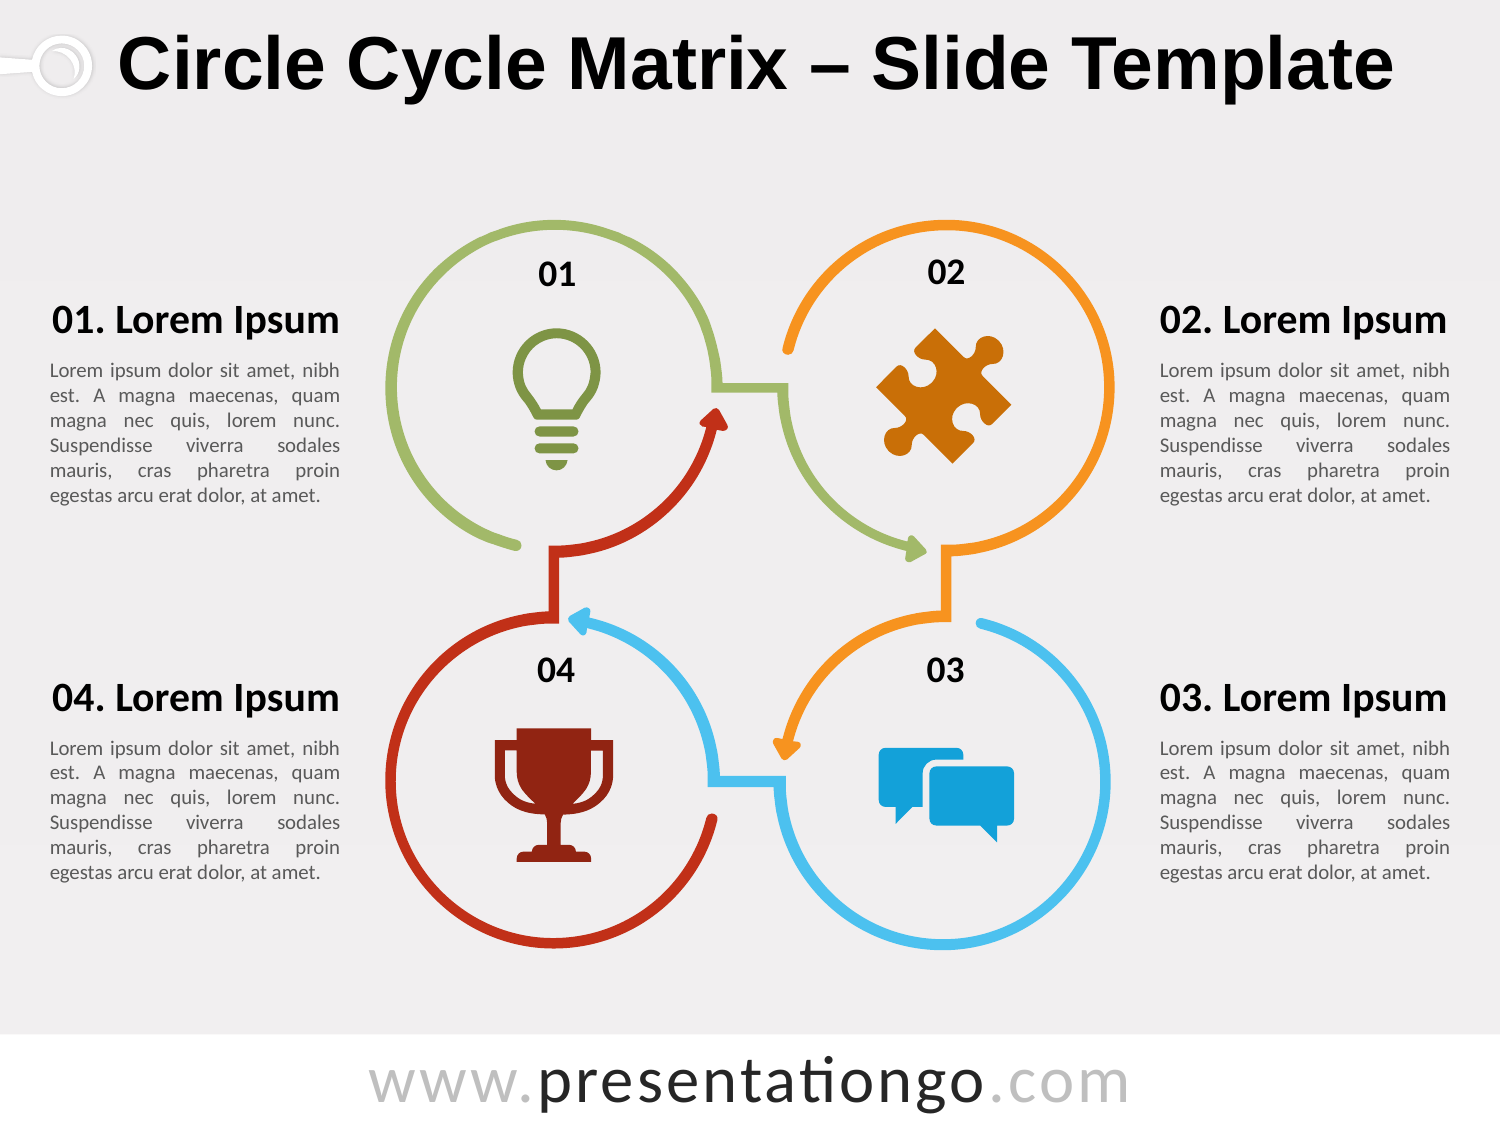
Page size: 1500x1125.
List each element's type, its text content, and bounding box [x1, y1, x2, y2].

title Circle Cycle Matrix – Slide Template [103, 17, 1397, 139]
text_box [865, 714, 1028, 877]
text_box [475, 318, 638, 481]
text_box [1159, 661, 1451, 894]
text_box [1159, 284, 1451, 516]
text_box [49, 284, 341, 516]
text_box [49, 661, 341, 894]
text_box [385, 219, 1115, 951]
